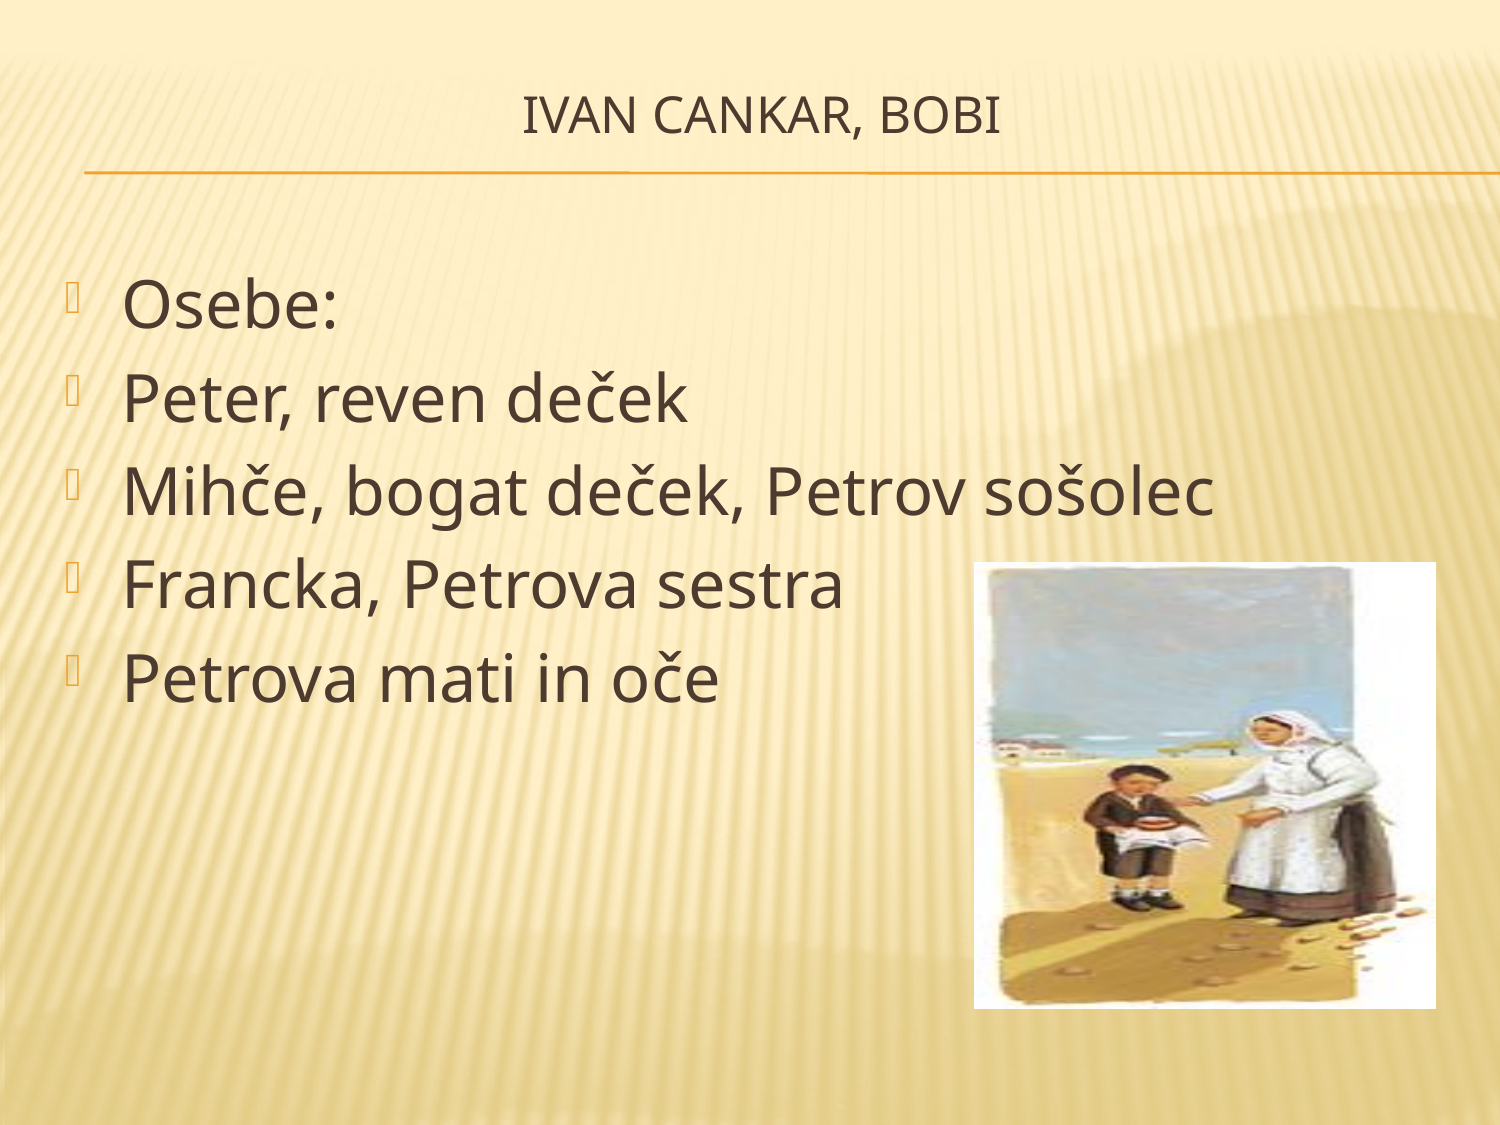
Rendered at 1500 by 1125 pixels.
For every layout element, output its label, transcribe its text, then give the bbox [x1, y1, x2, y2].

title Ivan cankar, bobi [50, 75, 1475, 213]
list Osebe: Peter, reven deček Mihče, bogat deček, Petrov sošolec Francka, Petrova sestra Petrova mati in oče [50, 254, 1475, 998]
picture [974, 562, 1436, 1009]
